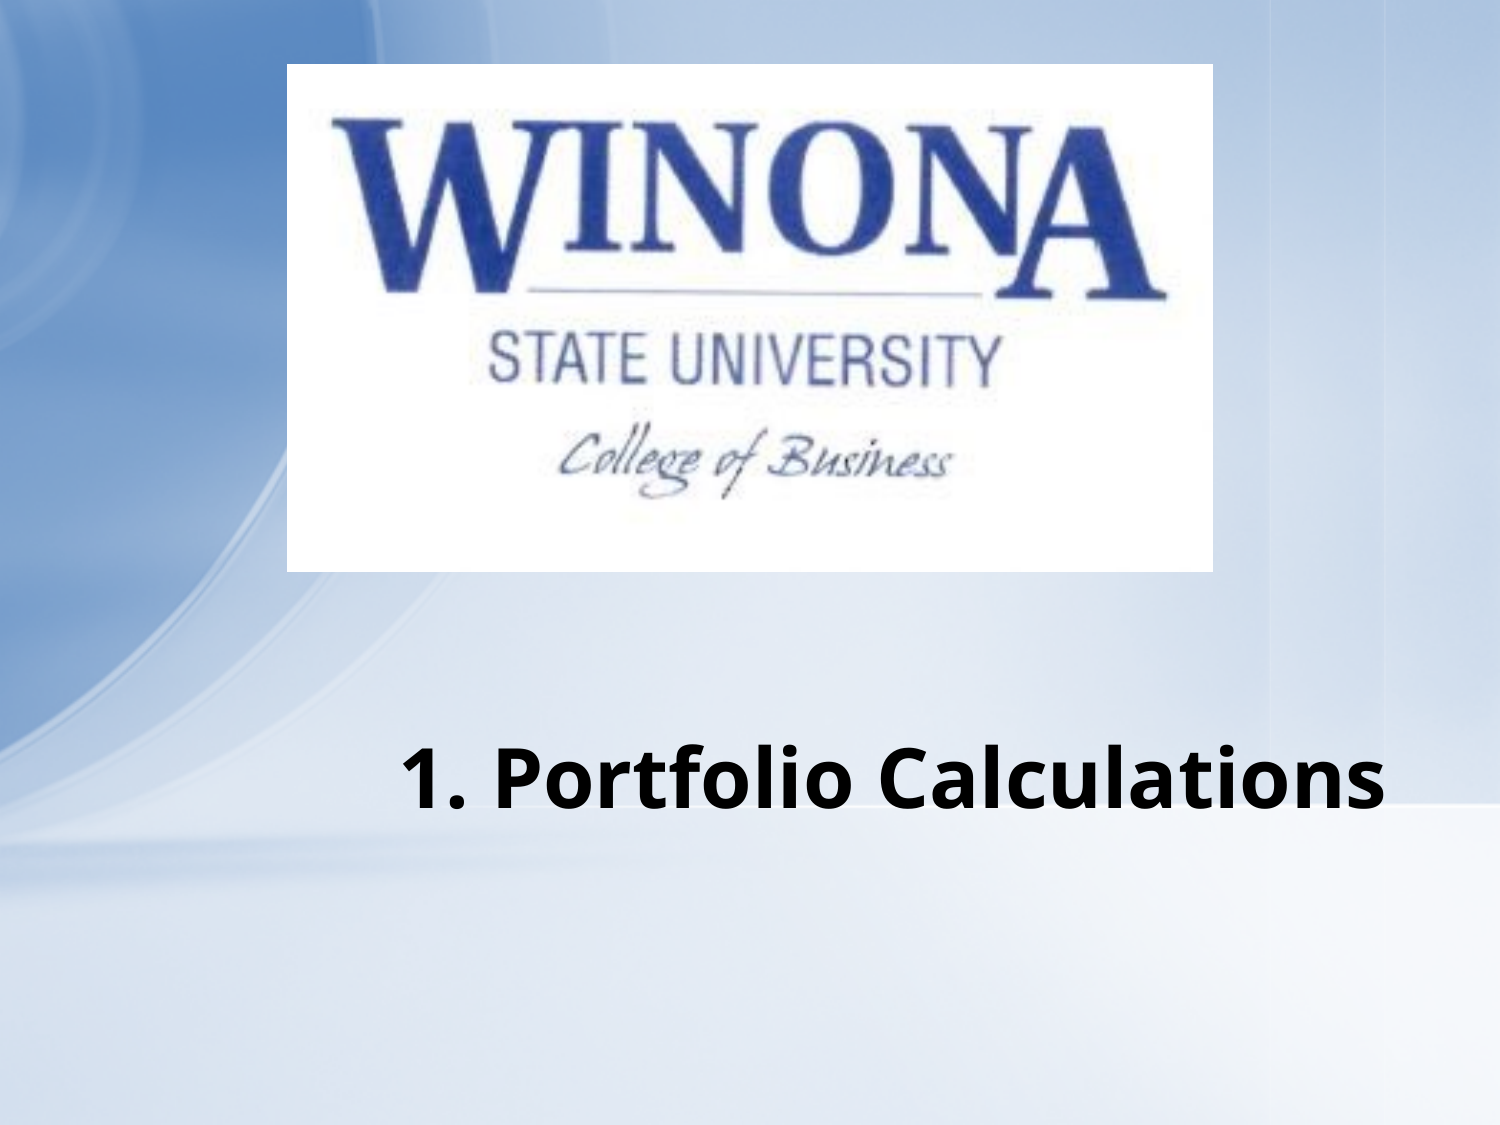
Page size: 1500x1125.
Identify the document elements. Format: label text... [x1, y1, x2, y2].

picture [0, 0, 1500, 1125]
title 1. Portfolio Calculations [87, 591, 1425, 833]
